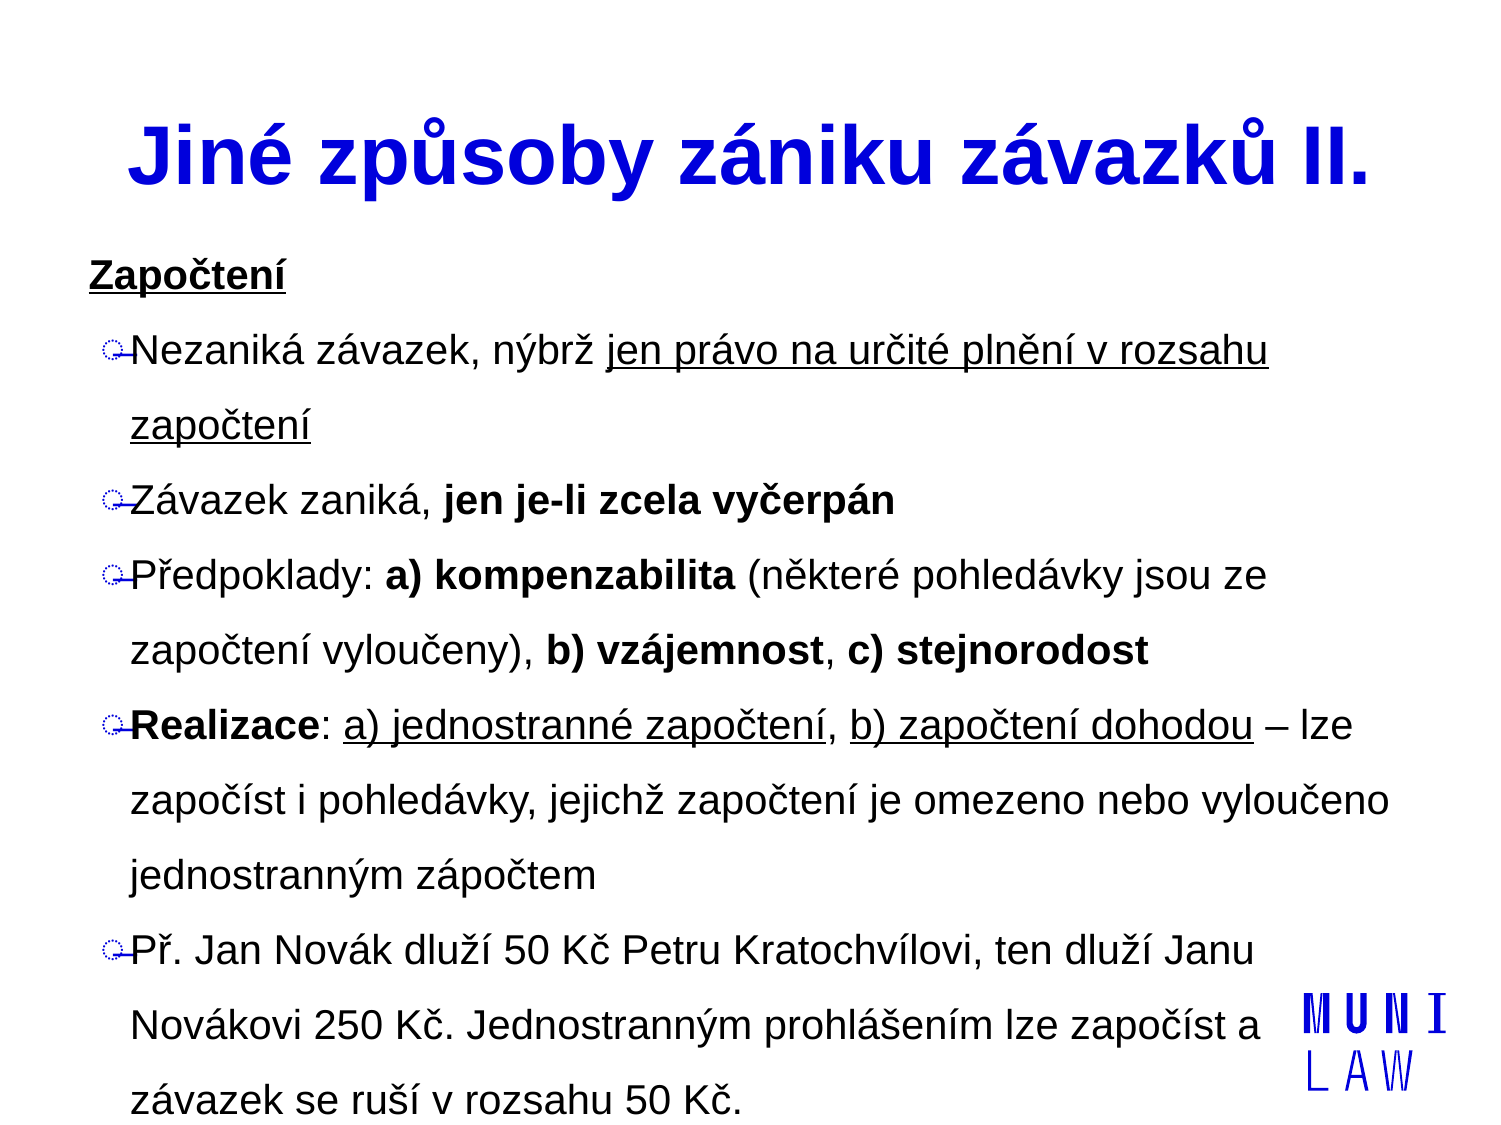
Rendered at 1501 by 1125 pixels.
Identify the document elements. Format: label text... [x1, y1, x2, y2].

title Jiné způsoby zániku závazků II. [88, 118, 1412, 193]
list Započtení Nezaniká závazek, nýbrž jen právo na určité plnění v rozsahu započtení Závazek zaniká, jen je-li zcela vyčerpán Předpoklady: a) kompenzabilita (některé pohledávky jsou ze započtení vyloučeny), b) vzájemnost, c) stejnorodost Realizace: a) jednostranné započtení, b) započtení dohodou – lze započíst i pohledávky, jejichž započtení je omezeno nebo vyloučeno jednostranným zápočtem Př. Jan Novák dluží 50 Kč Petru Kratochvílovi, ten dluží Janu Novákovi 250 Kč. Jednostranným prohlášením lze započíst a závazek se ruší v rozsahu 50 Kč. [88, 222, 1412, 903]
